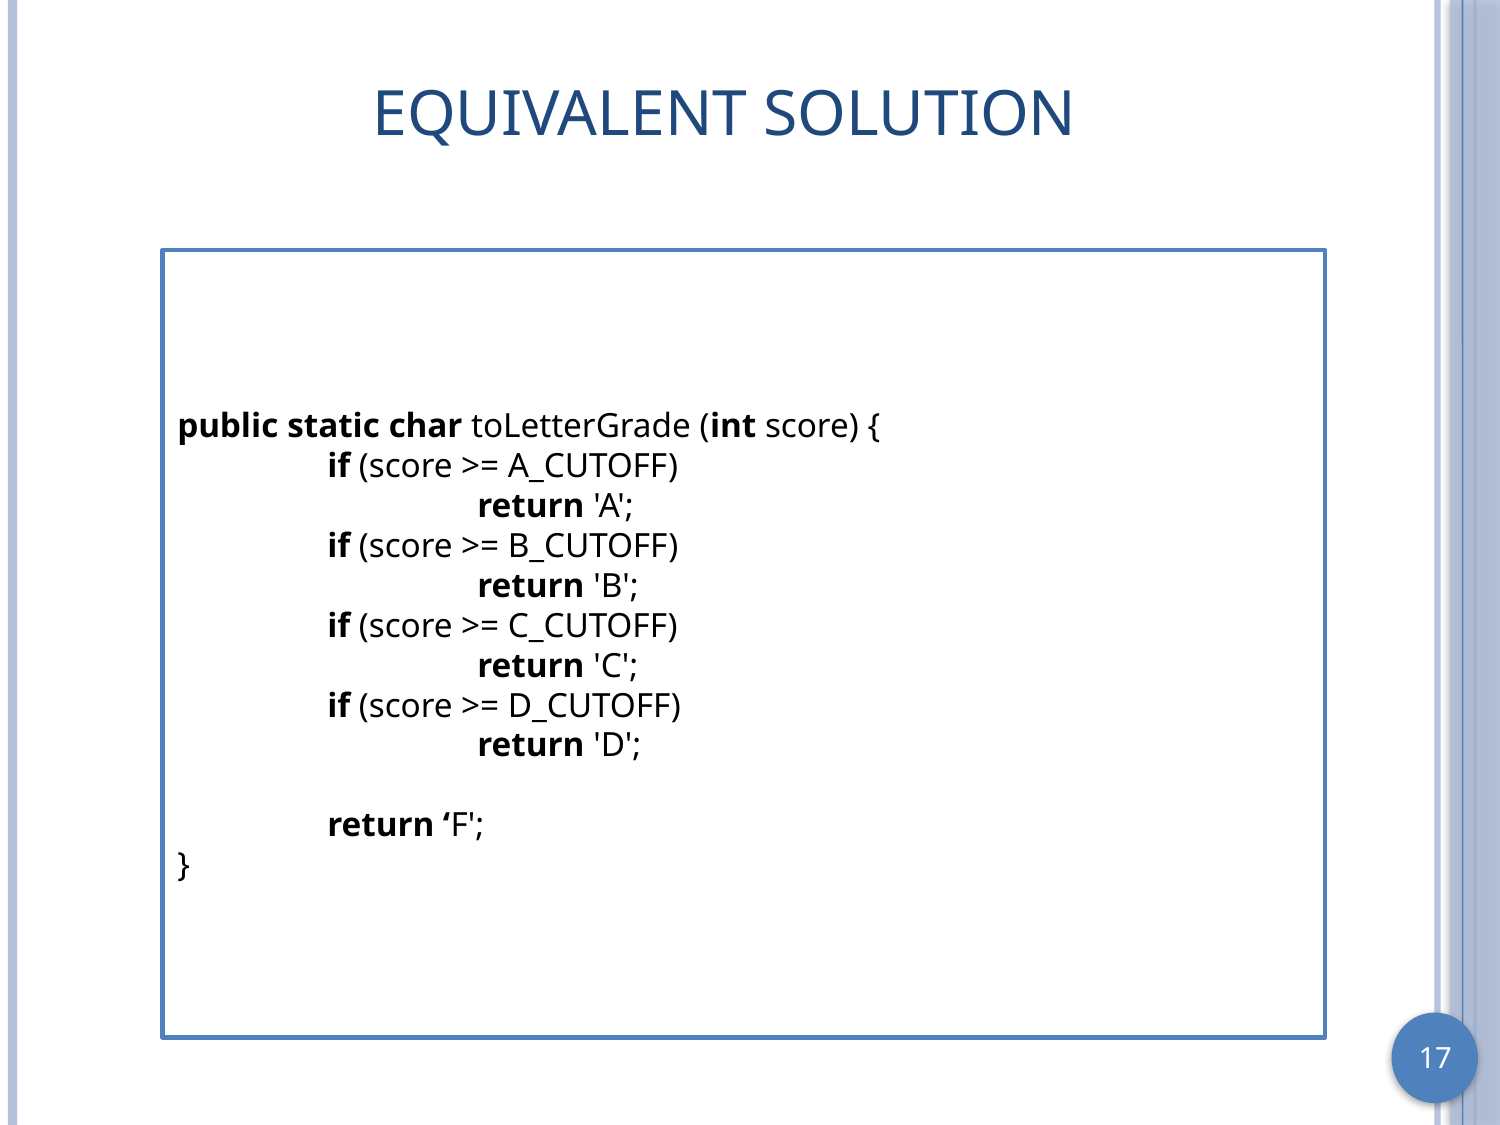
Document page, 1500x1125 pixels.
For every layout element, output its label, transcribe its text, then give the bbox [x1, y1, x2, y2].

title Equivalent Solution [75, 45, 1375, 175]
text_box public static char toLetterGrade (int score) { if (score >= A_CUTOFF) return 'A'; if (score >= B_CUTOFF) return 'B'; if (score >= C_CUTOFF) return 'C'; if (score >= D_CUTOFF) return 'D'; return ‘F'; } [160, 248, 1327, 1040]
